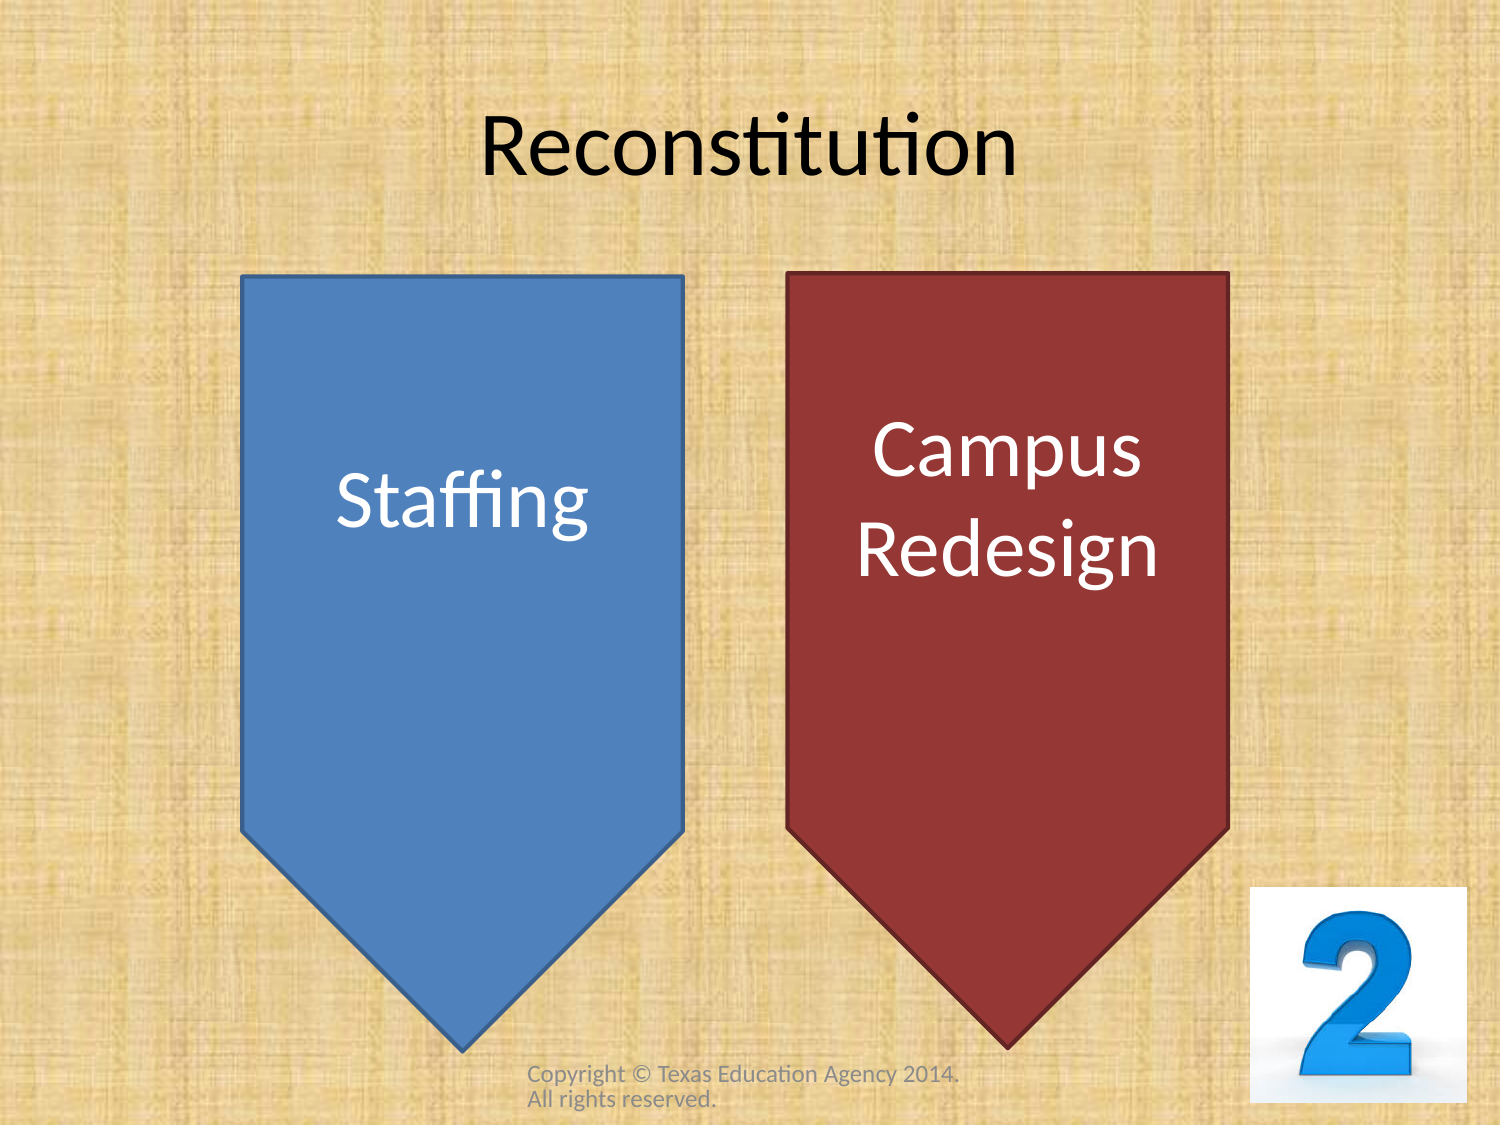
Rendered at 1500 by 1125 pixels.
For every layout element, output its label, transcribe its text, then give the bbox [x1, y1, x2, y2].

title Reconstitution [75, 45, 1425, 233]
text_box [787, 272, 1229, 1049]
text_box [241, 276, 683, 1052]
footer Copyright © Texas Education Agency 2014. All rights reserved. [512, 1042, 988, 1103]
picture [0, 0, 1500, 1125]
